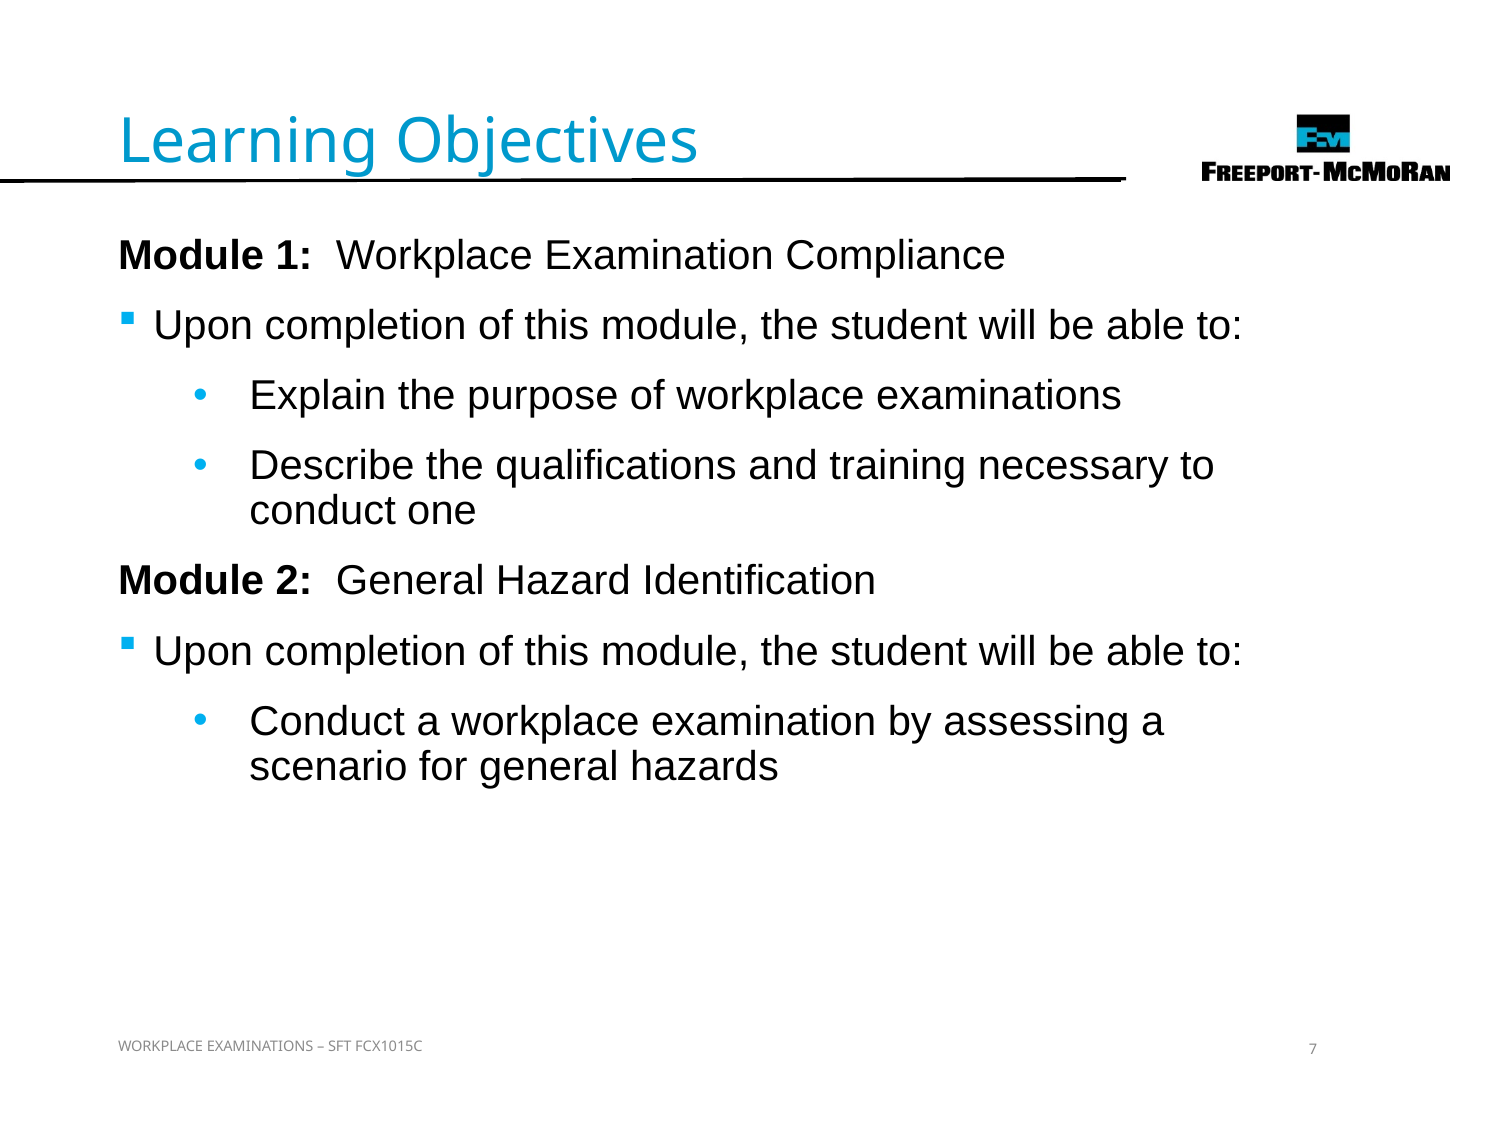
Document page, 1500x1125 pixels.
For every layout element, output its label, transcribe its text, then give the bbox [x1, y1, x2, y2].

picture [1201, 113, 1450, 181]
list Module 1: Workplace Examination Compliance Upon completion of this module, the student will be able to: Explain the purpose of workplace examinations Describe the qualifications and training necessary to conduct one Module 2: General Hazard Identification Upon completion of this module, the student will be able to: Conduct a workplace examination by assessing a scenario for general hazards [103, 226, 1318, 995]
list Learning Objectives [103, 100, 1127, 227]
footer WORKPLACE EXAMINATIONS – SFT FCX1015C [103, 1015, 1004, 1076]
text_box 7 [1126, 1018, 1500, 1079]
